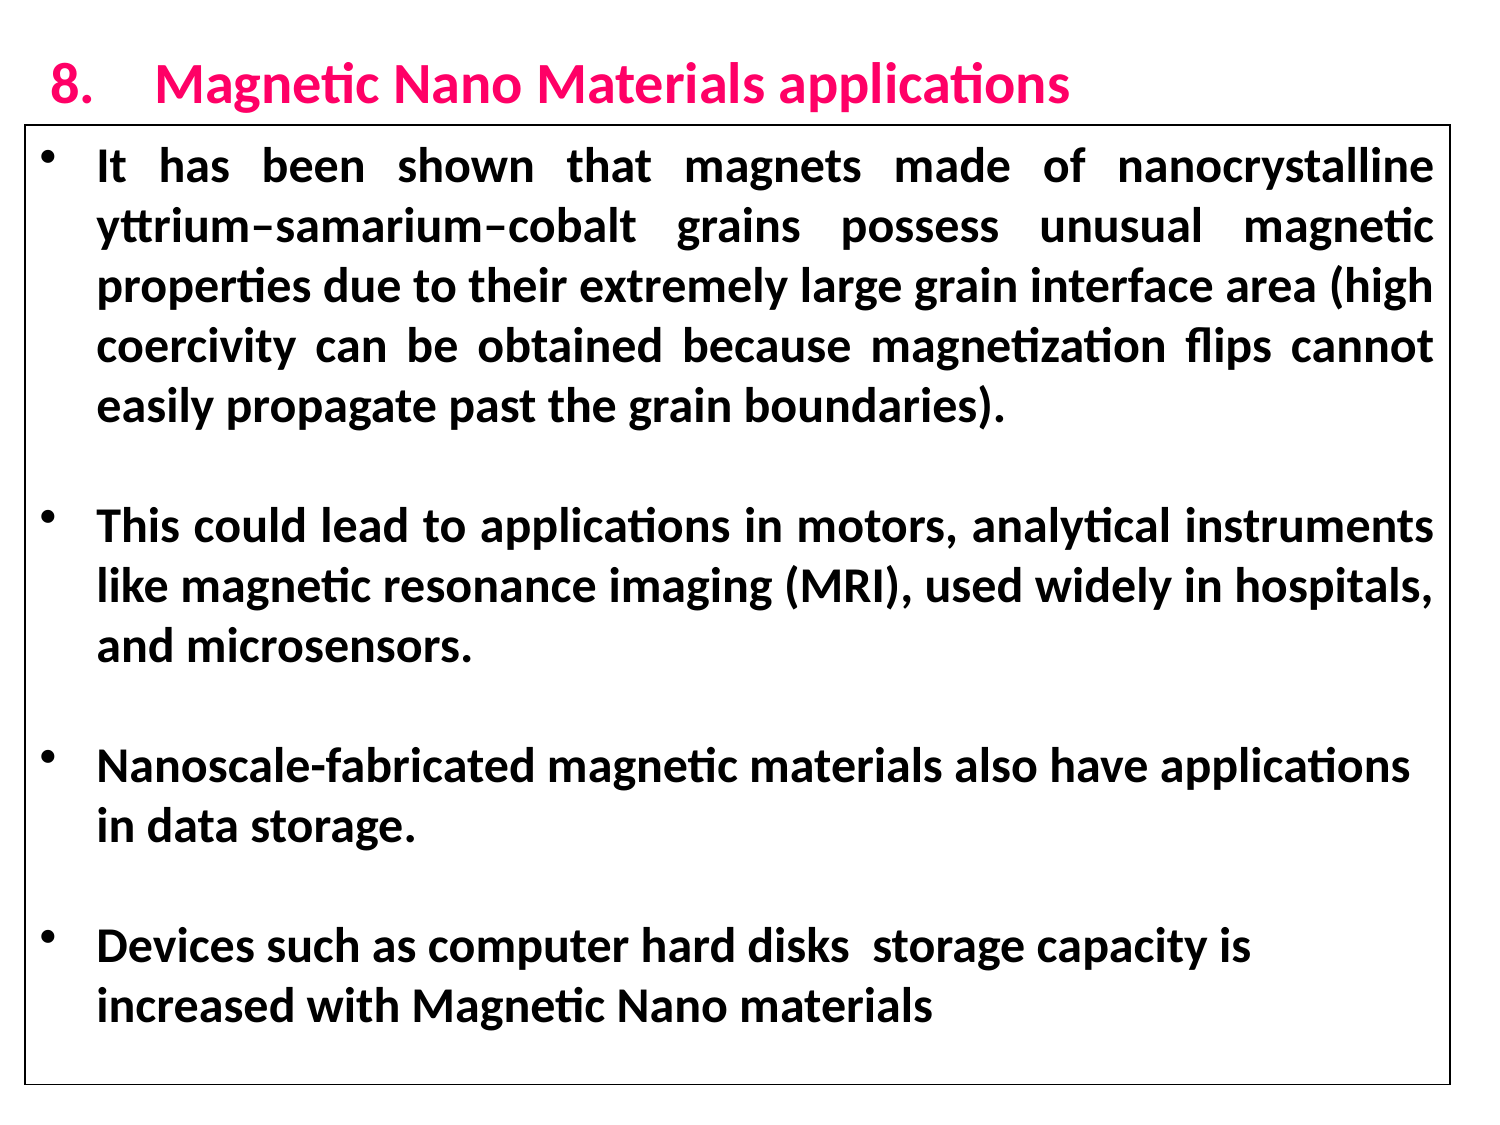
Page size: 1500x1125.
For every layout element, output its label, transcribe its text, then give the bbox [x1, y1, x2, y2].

text_box It has been shown that magnets made of nanocrystalline yttrium–samarium–cobalt grains possess unusual magnetic properties due to their extremely large grain interface area (high coercivity can be obtained because magnetization flips cannot easily propagate past the grain boundaries). This could lead to applications in motors, analytical instruments like magnetic resonance imaging (MRI), used widely in hospitals, and microsensors. Nanoscale-fabricated magnetic materials also have applications in data storage. Devices such as computer hard disks storage capacity is increased with Magnetic Nano materials [24, 124, 1450, 1085]
text_box 8. Magnetic Nano Materials applications [35, 37, 1086, 123]
